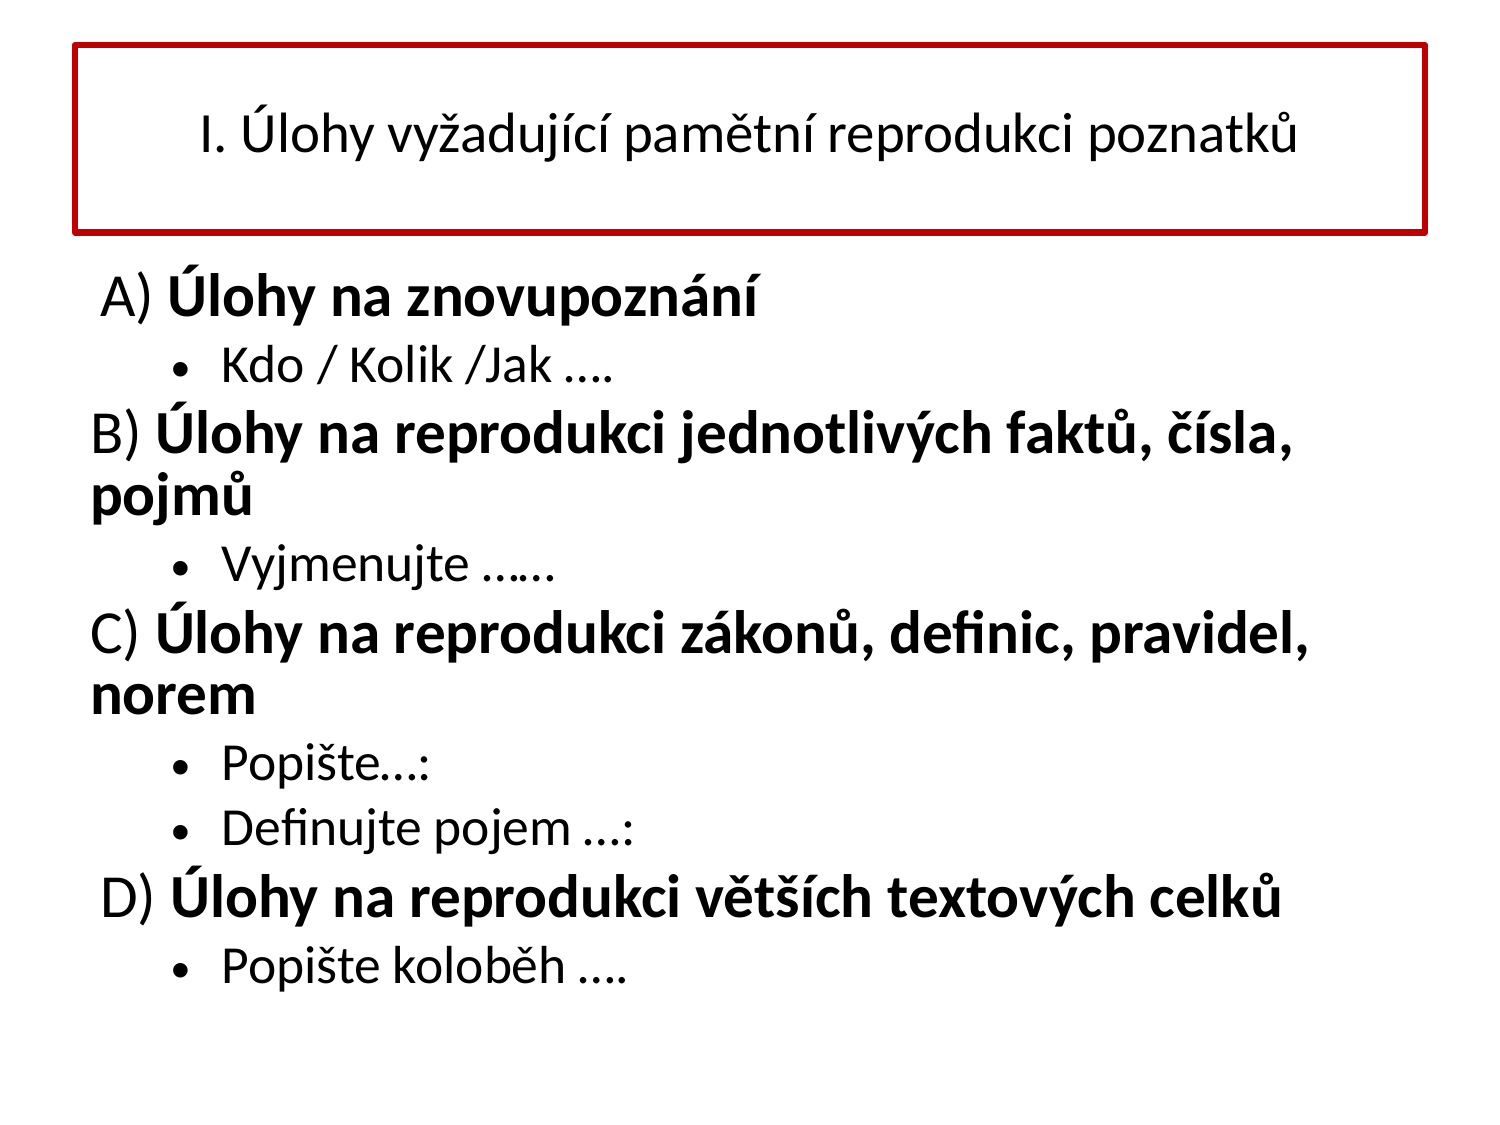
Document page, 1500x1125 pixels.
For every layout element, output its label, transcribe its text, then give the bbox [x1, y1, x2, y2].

list A) Úlohy na znovupoznání Kdo / Kolik /Jak …. B) Úlohy na reprodukci jednotlivých faktů, čísla, pojmů Vyjmenujte …… C) Úlohy na reprodukci zákonů, definic, pravidel, norem Popište…: Definujte pojem …: D) Úlohy na reprodukci větších textových celků Popište koloběh …. [75, 262, 1425, 1005]
title I. Úlohy vyžadující pamětní reprodukci poznatků [75, 45, 1425, 233]
